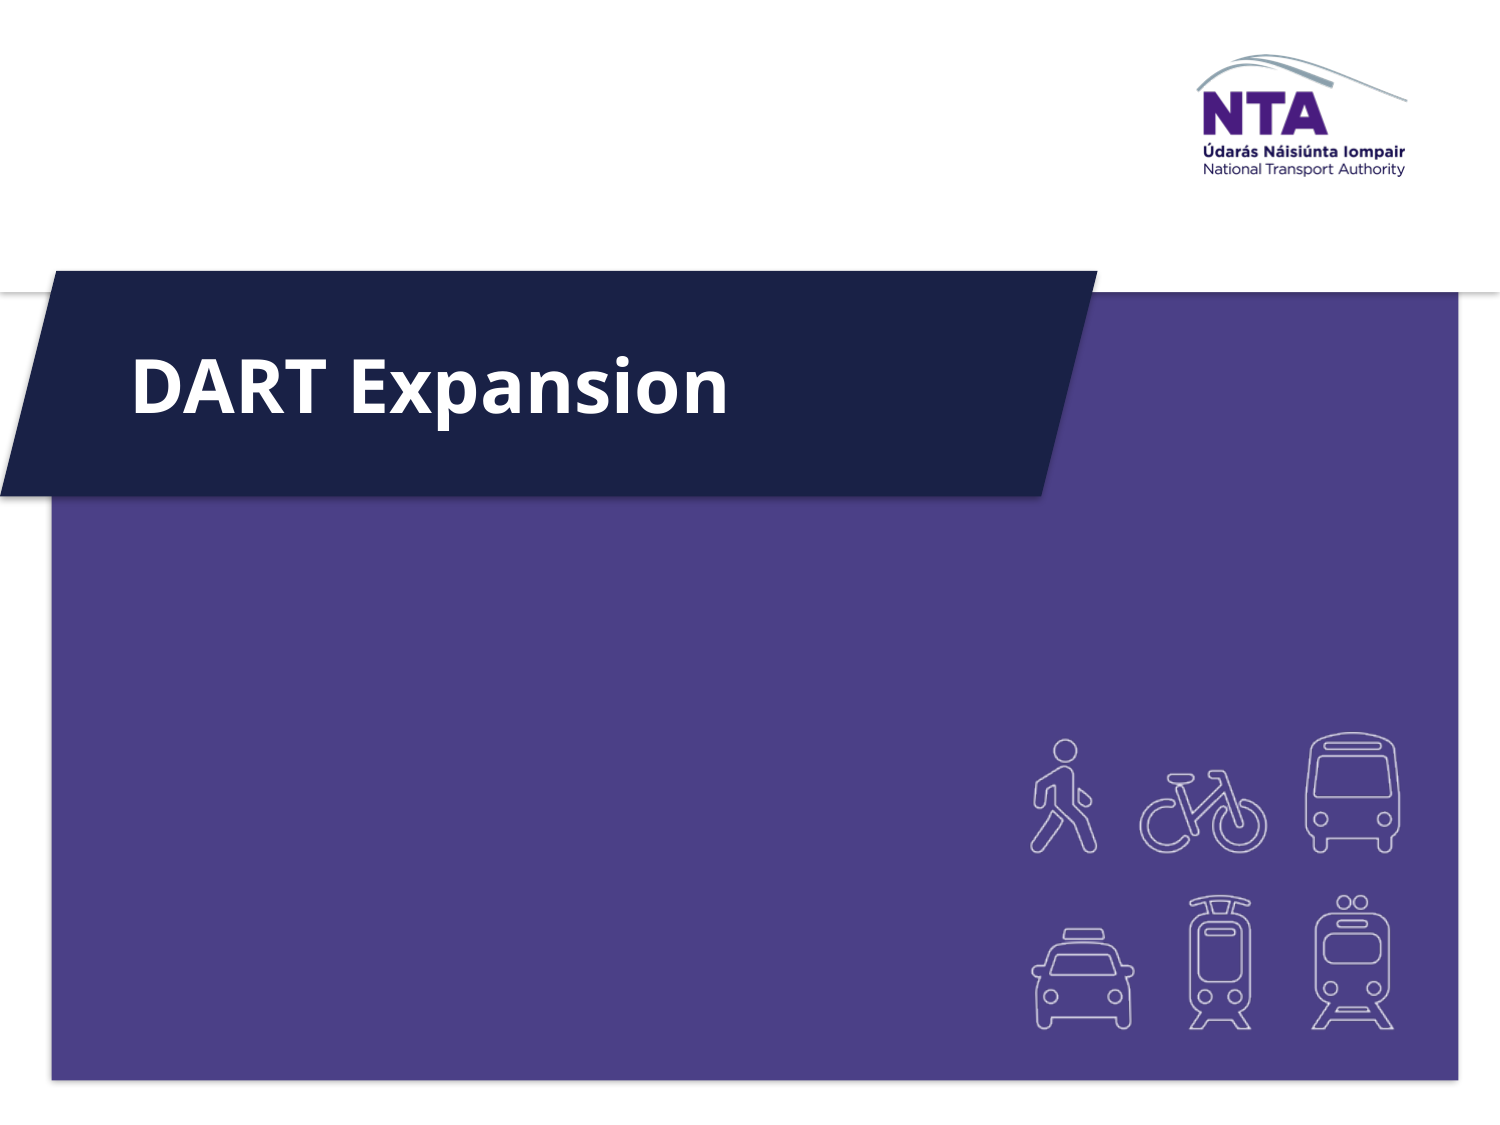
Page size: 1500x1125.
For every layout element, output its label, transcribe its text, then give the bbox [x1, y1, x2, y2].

text_box [0, 0, 1500, 293]
picture [1195, 53, 1408, 177]
text_box DART Expansion [0, 270, 1099, 498]
text_box [51, 302, 1459, 1081]
picture [999, 707, 1433, 1070]
